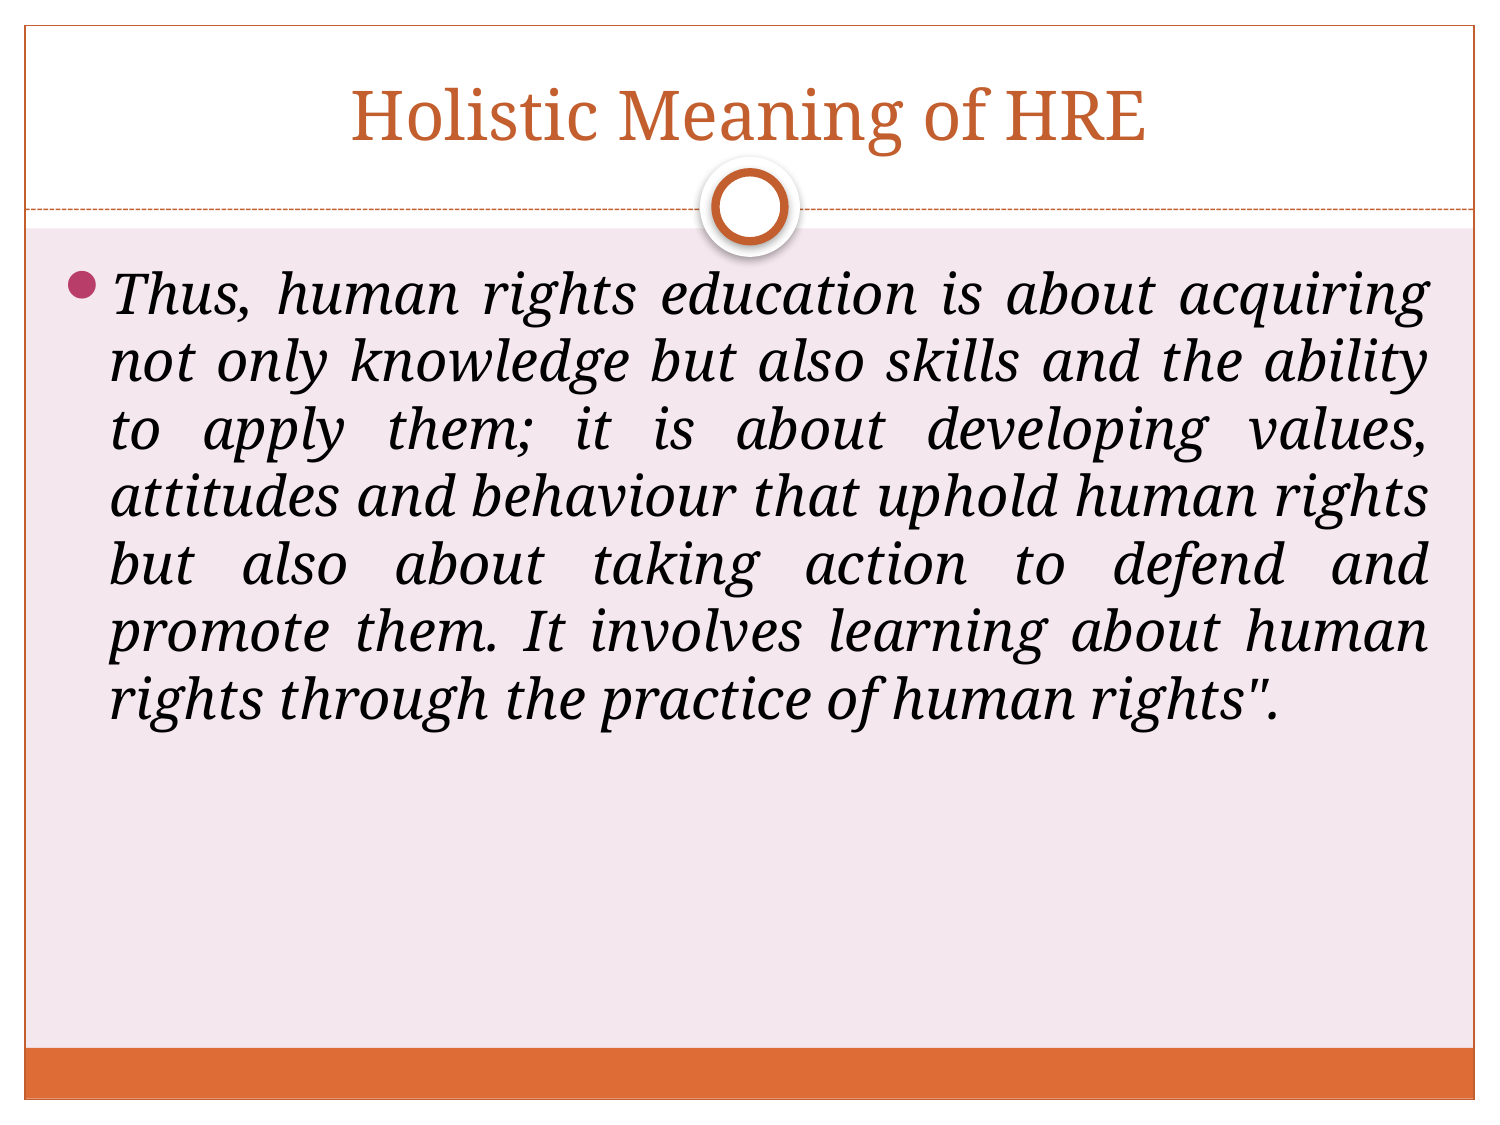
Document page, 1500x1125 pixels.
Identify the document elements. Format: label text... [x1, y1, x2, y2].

list Thus, human rights education is about acquiring not only knowledge but also skills and the ability to apply them; it is about developing values, attitudes and behaviour that uphold human rights but also about taking action to defend and promote them. It involves learning about human rights through the practice of human rights". [49, 250, 1445, 1001]
title Holistic Meaning of HRE [49, 37, 1450, 162]
